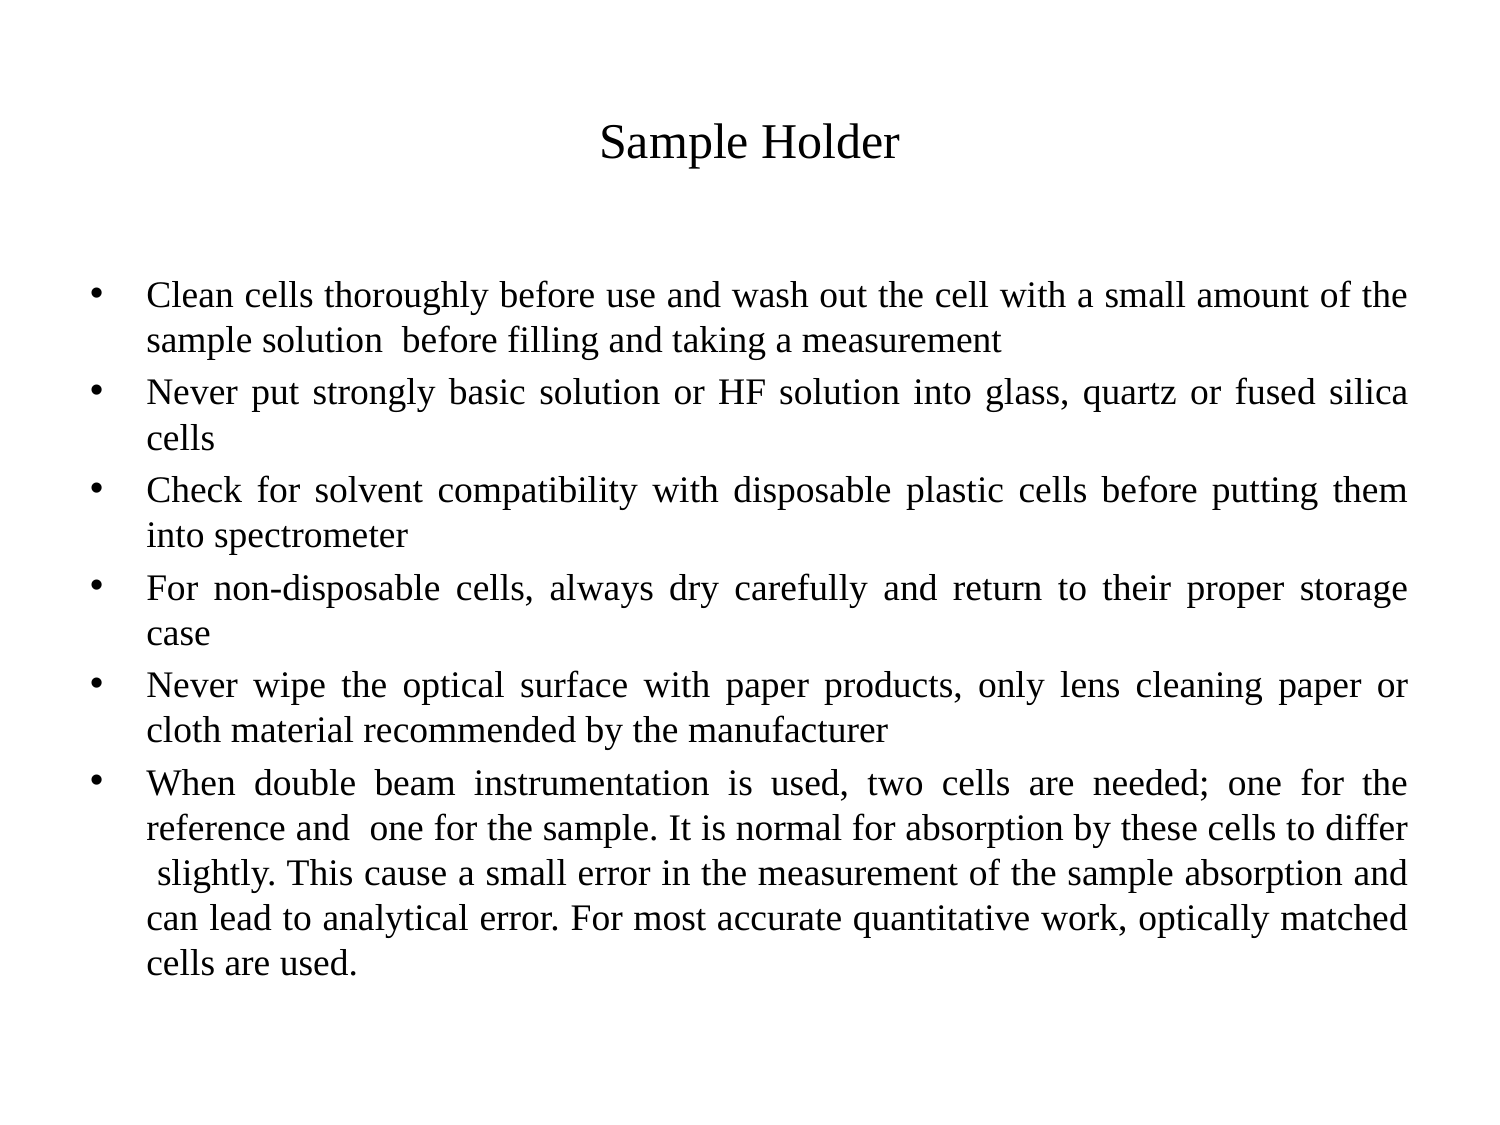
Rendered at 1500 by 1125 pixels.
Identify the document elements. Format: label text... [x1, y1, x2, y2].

title Sample Holder [75, 45, 1425, 233]
list Clean cells thoroughly before use and wash out the cell with a small amount of the sample solution before filling and taking a measurement Never put strongly basic solution or HF solution into glass, quartz or fused silica cells Check for solvent compatibility with disposable plastic cells before putting them into spectrometer For non-disposable cells, always dry carefully and return to their proper storage case Never wipe the optical surface with paper products, only lens cleaning paper or cloth material recommended by the manufacturer When double beam instrumentation is used, two cells are needed; one for the reference and one for the sample. It is normal for absorption by these cells to differ slightly. This cause a small error in the measurement of the sample absorption and can lead to analytical error. For most accurate quantitative work, optically matched cells are used. [75, 262, 1425, 1005]
